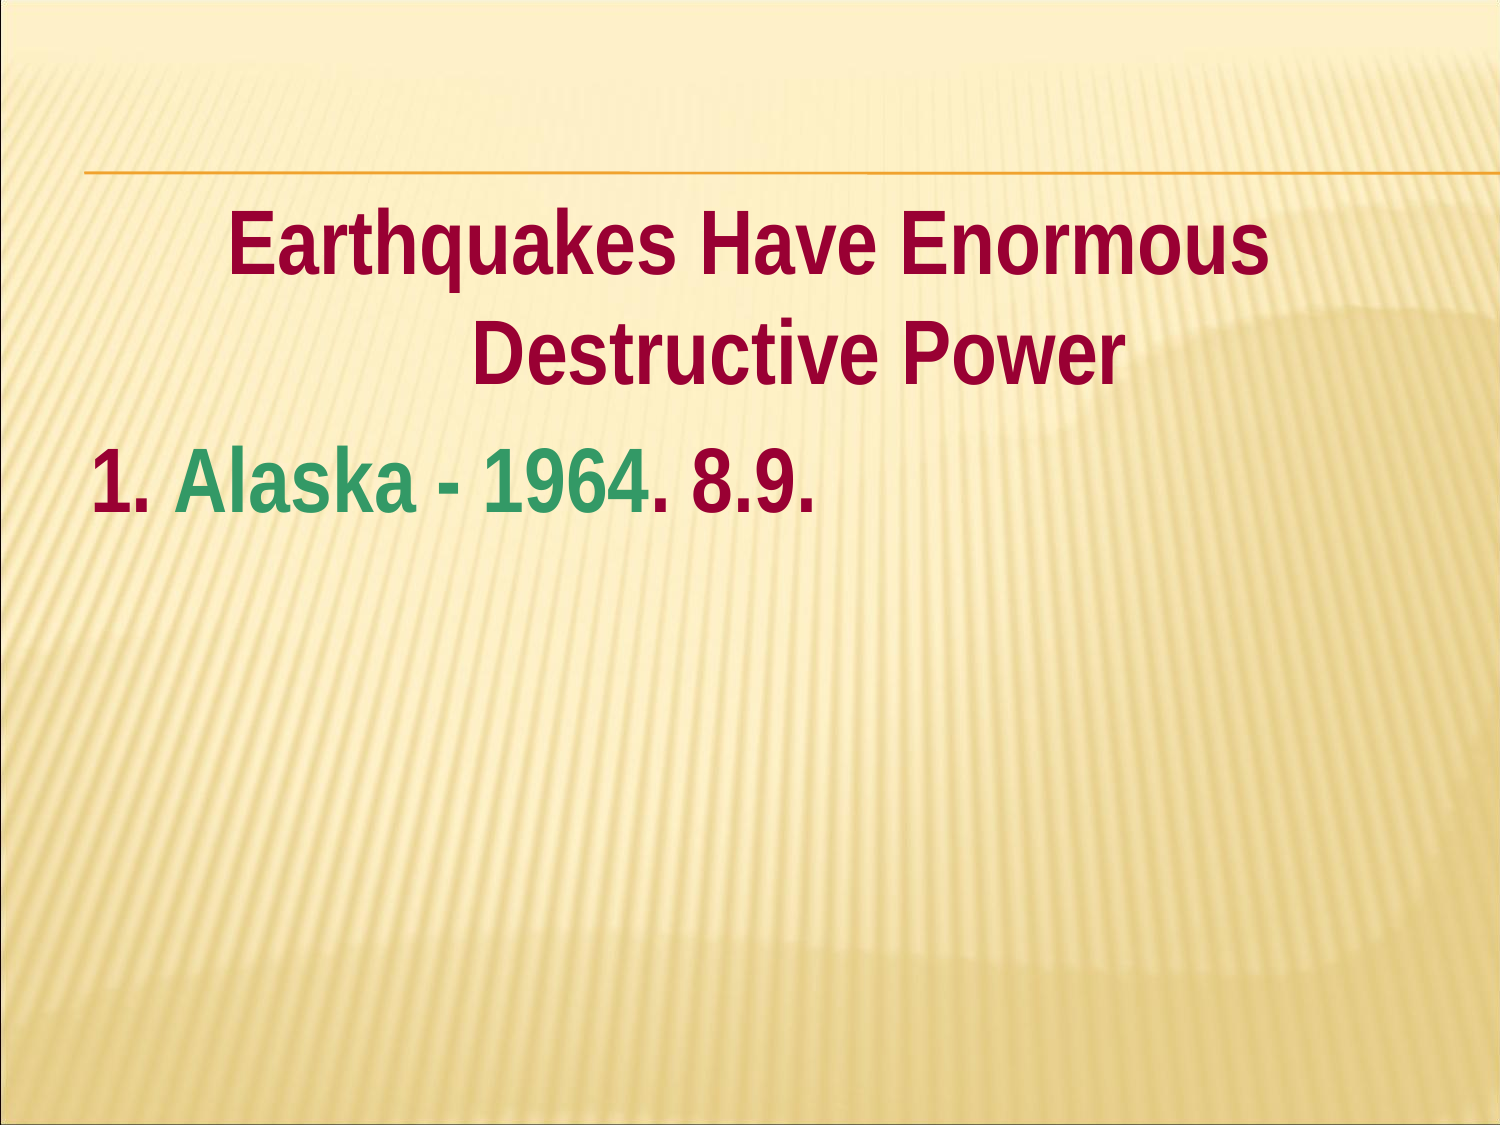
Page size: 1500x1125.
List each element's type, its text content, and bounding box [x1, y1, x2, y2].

picture [0, 0, 1500, 1125]
list Earthquakes Have Enormous Destructive Power 1. Alaska - 1964. 8.9. [75, 174, 1425, 1088]
